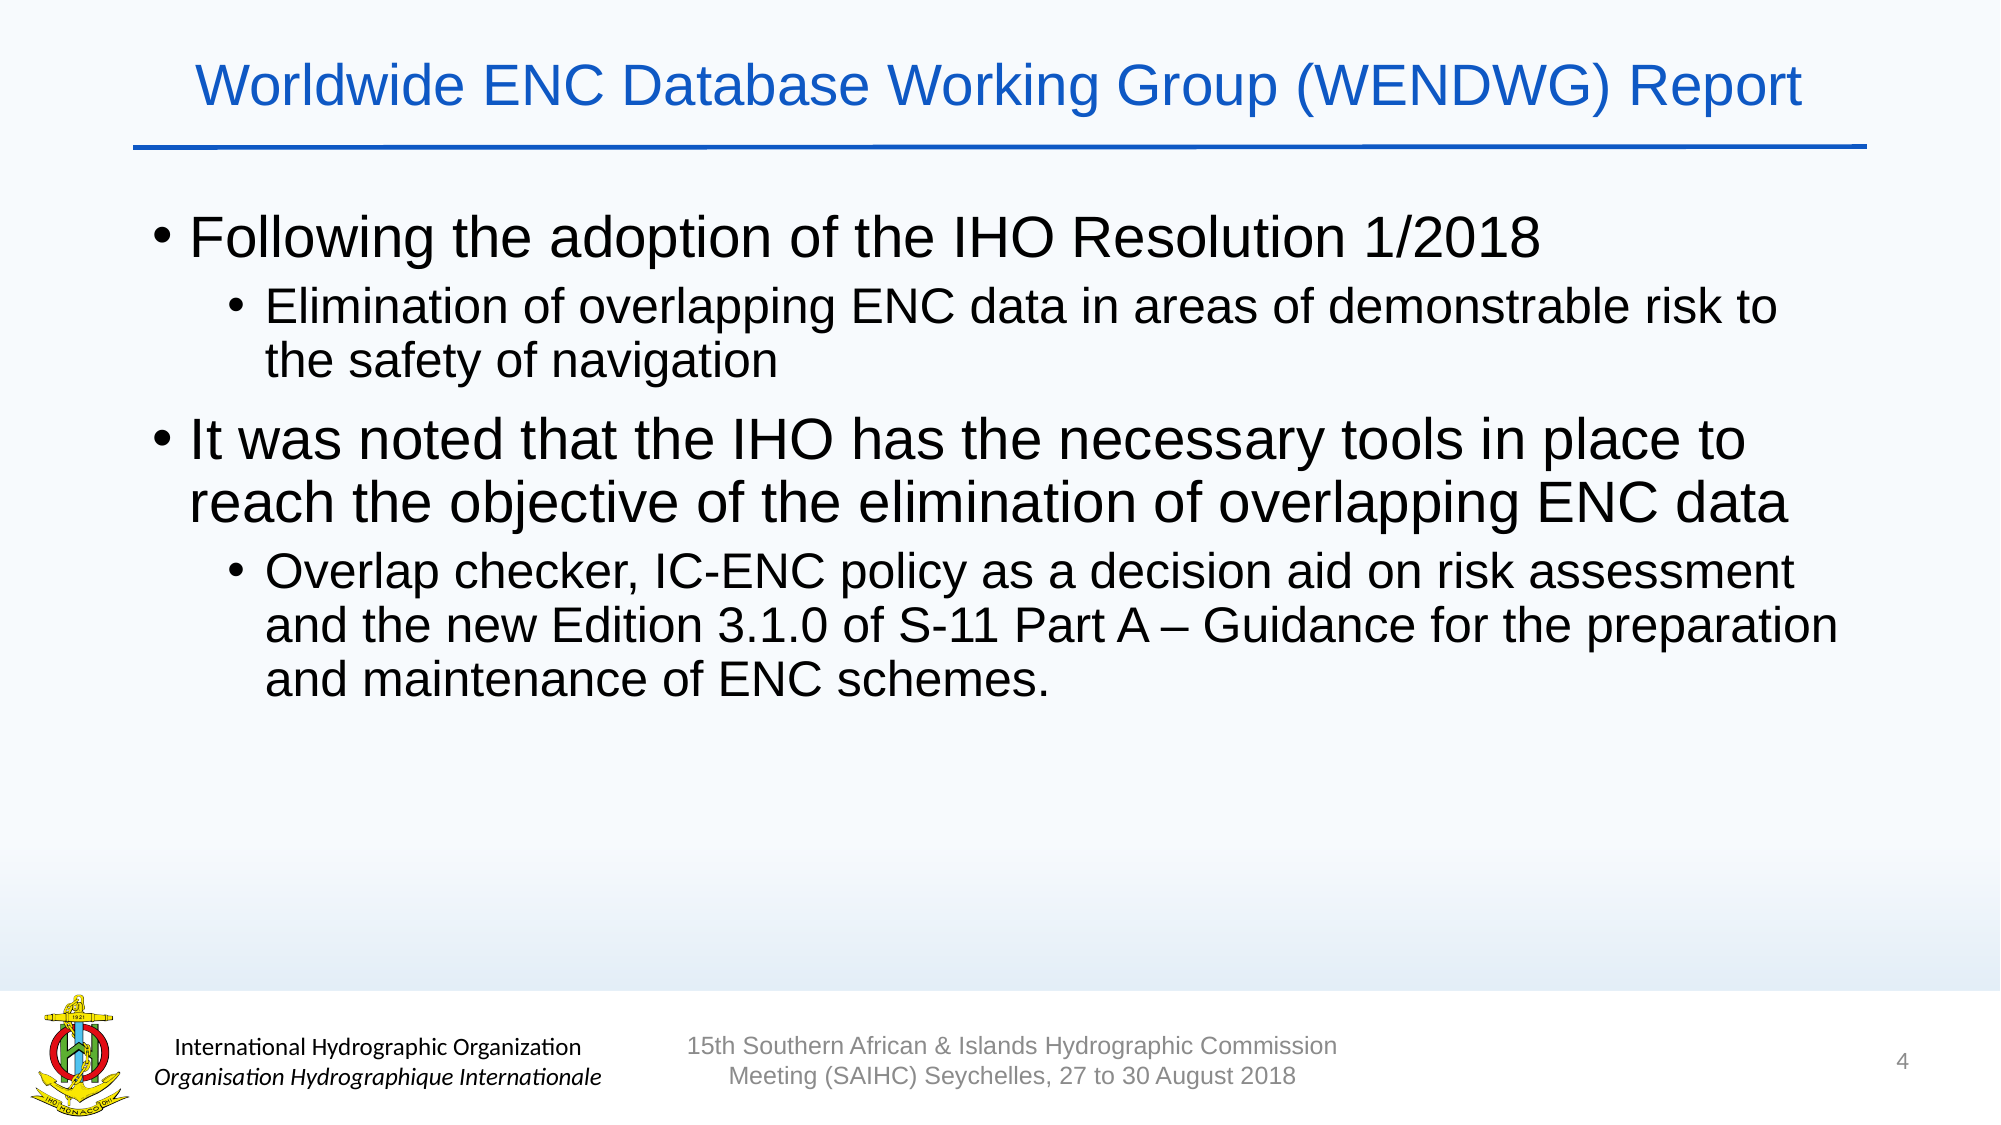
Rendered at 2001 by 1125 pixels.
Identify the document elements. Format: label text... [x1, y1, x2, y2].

slide_number 4 [1474, 1029, 1925, 1090]
text_box Following the adoption of the IHO Resolution 1/2018 Elimination of overlapping ENC data in areas of demonstrable risk to the safety of navigation It was noted that the IHO has the necessary tools in place to reach the objective of the elimination of overlapping ENC data Overlap checker, IC-ENC policy as a decision aid on risk assessment and the new Edition 3.1.0 of S-11 Part A – Guidance for the preparation and maintenance of ENC schemes. [137, 199, 1863, 914]
title Worldwide ENC Database Working Group (WENDWG) Report [137, 42, 1863, 132]
picture [22, 990, 134, 1125]
footer 15th Southern African & Islands Hydrographic Commission Meeting (SAIHC) Seychelles, 27 to 30 August 2018 [662, 1029, 1364, 1090]
